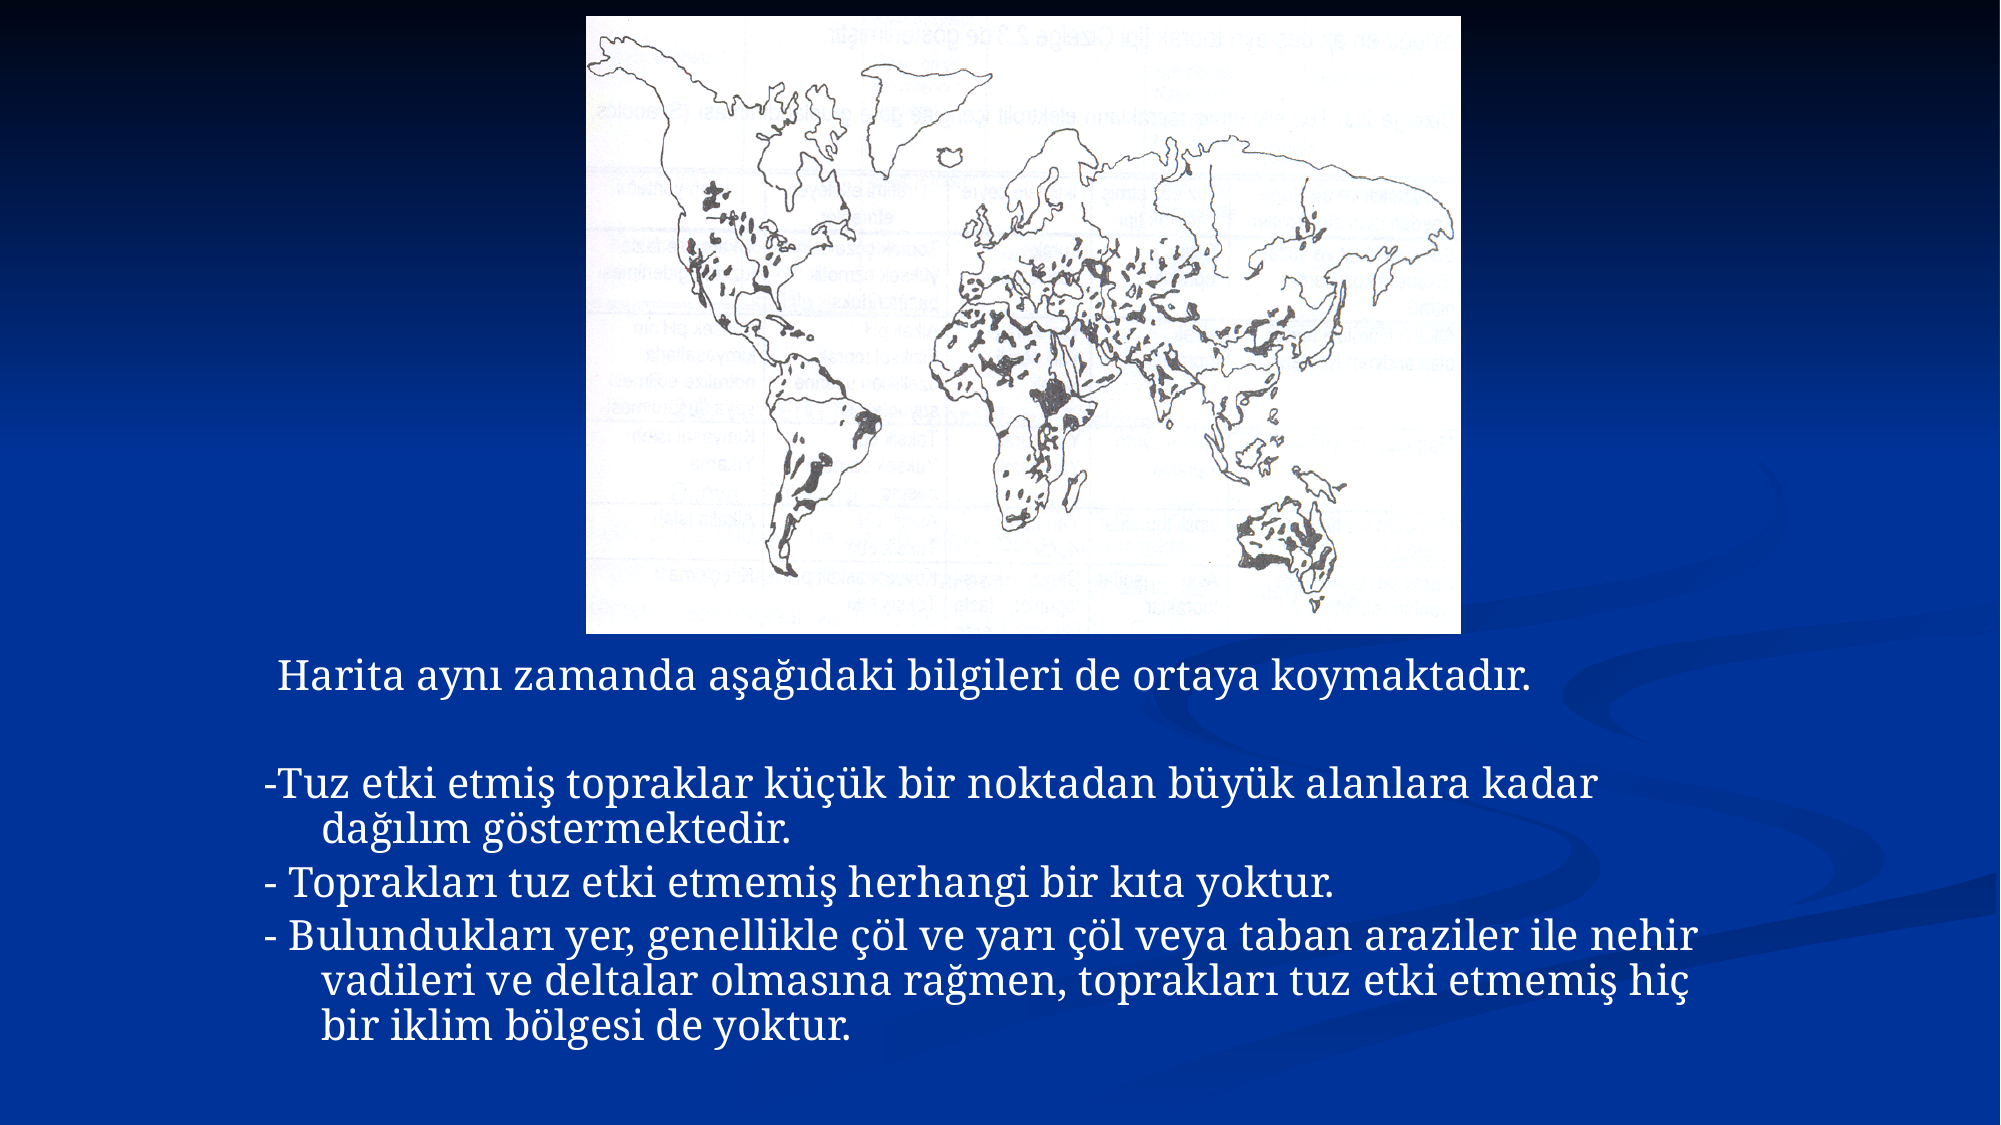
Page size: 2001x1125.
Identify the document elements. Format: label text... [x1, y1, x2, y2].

picture [586, 16, 1461, 634]
list Harita aynı zamanda aşağıdaki bilgileri de ortaya koymaktadır. -Tuz etki etmiş topraklar küçük bir noktadan büyük alanlara kadar dağılım göstermektedir. - Toprakları tuz etki etmemiş herhangi bir kıta yoktur. - Bulundukları yer, genellikle çöl ve yarı çöl veya taban araziler ile nehir vadileri ve deltalar olmasına rağmen, toprakları tuz etki etmemiş hiç bir iklim bölgesi de yoktur. [249, 639, 1750, 1083]
